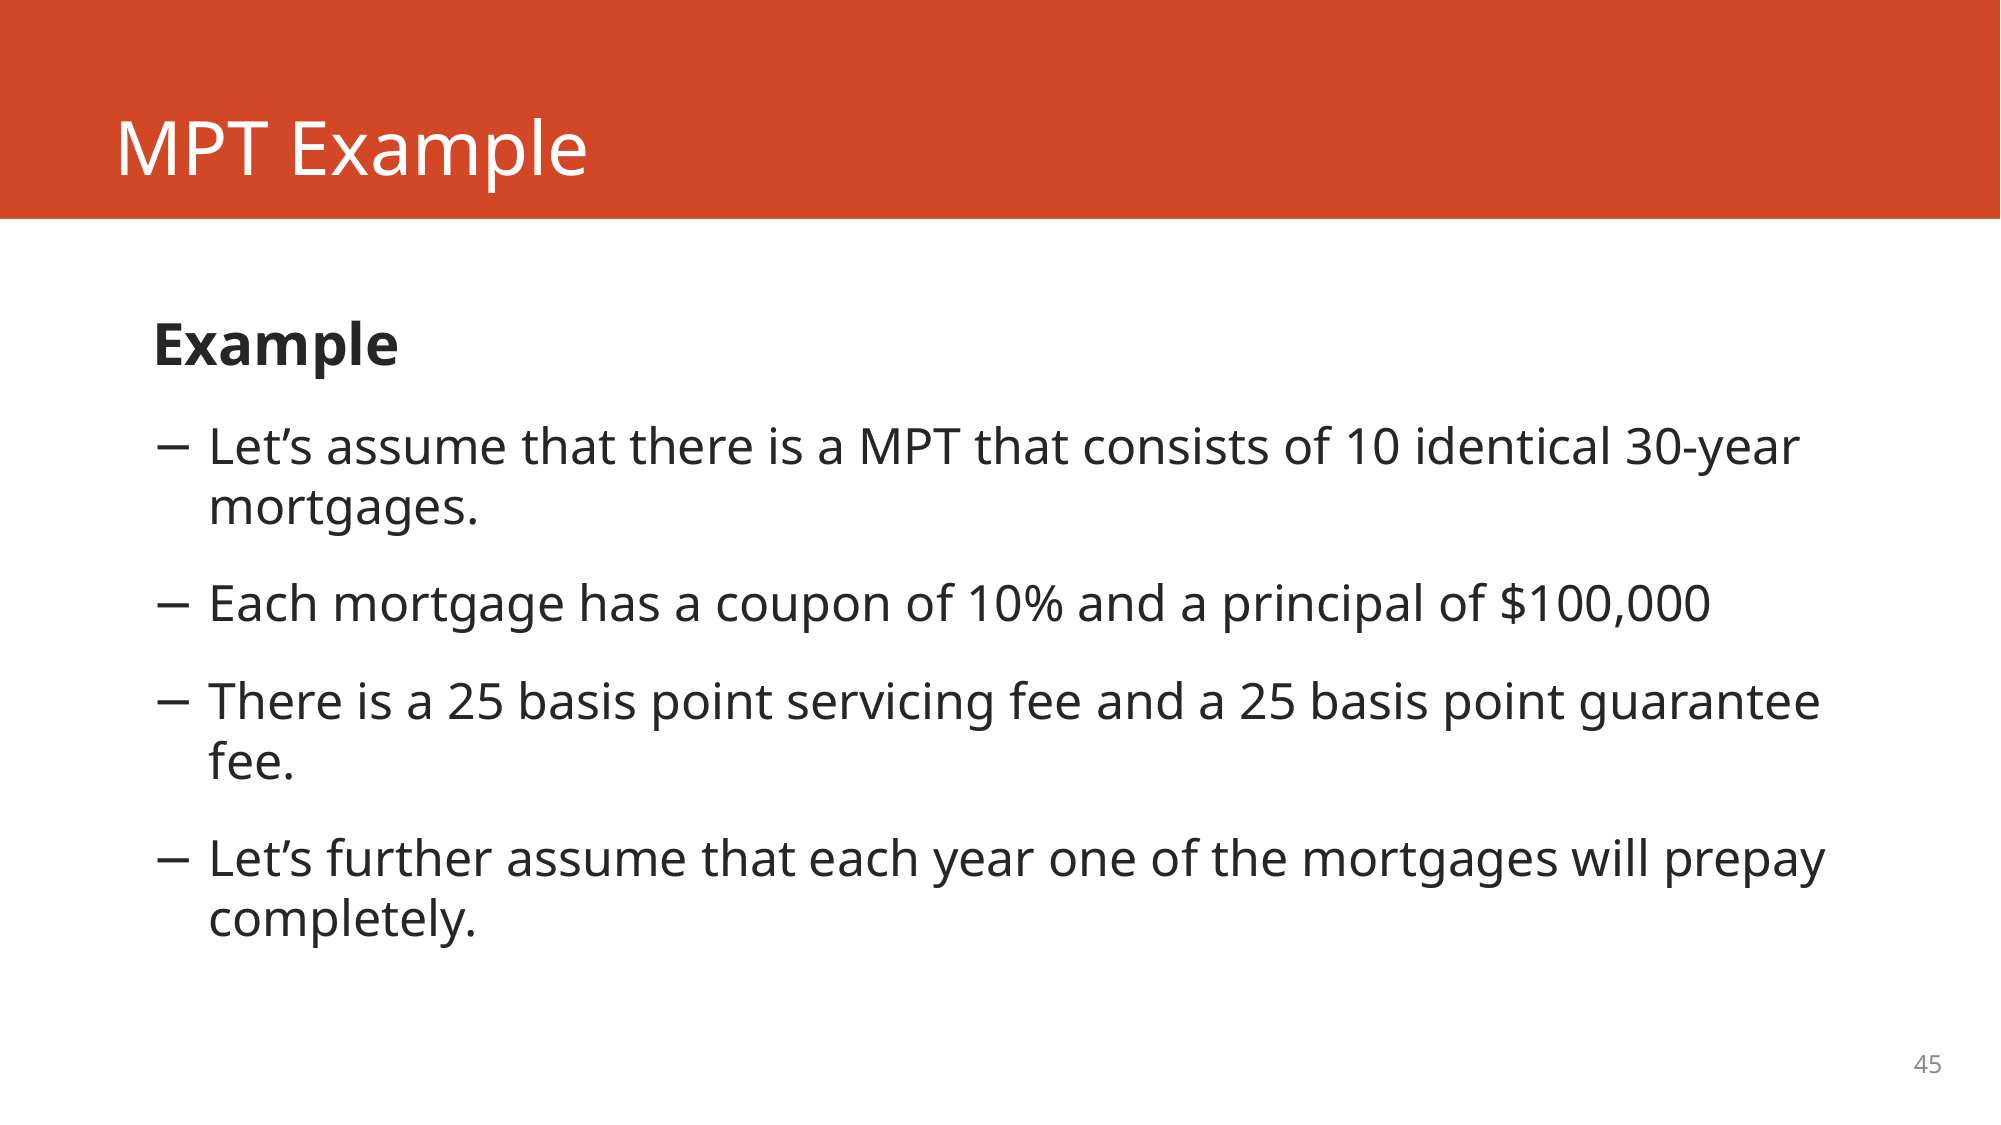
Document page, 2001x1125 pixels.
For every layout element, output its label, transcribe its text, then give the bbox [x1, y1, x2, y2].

list Example Let’s assume that there is a MPT that consists of 10 identical 30-year mortgages. Each mortgage has a coupon of 10% and a principal of $100,000 There is a 25 basis point servicing fee and a 25 basis point guarantee fee. Let’s further assume that each year one of the mortgages will prepay completely. [137, 299, 1863, 1023]
slide_number 45 [1419, 1035, 1958, 1096]
title MPT Example [99, 0, 1863, 199]
